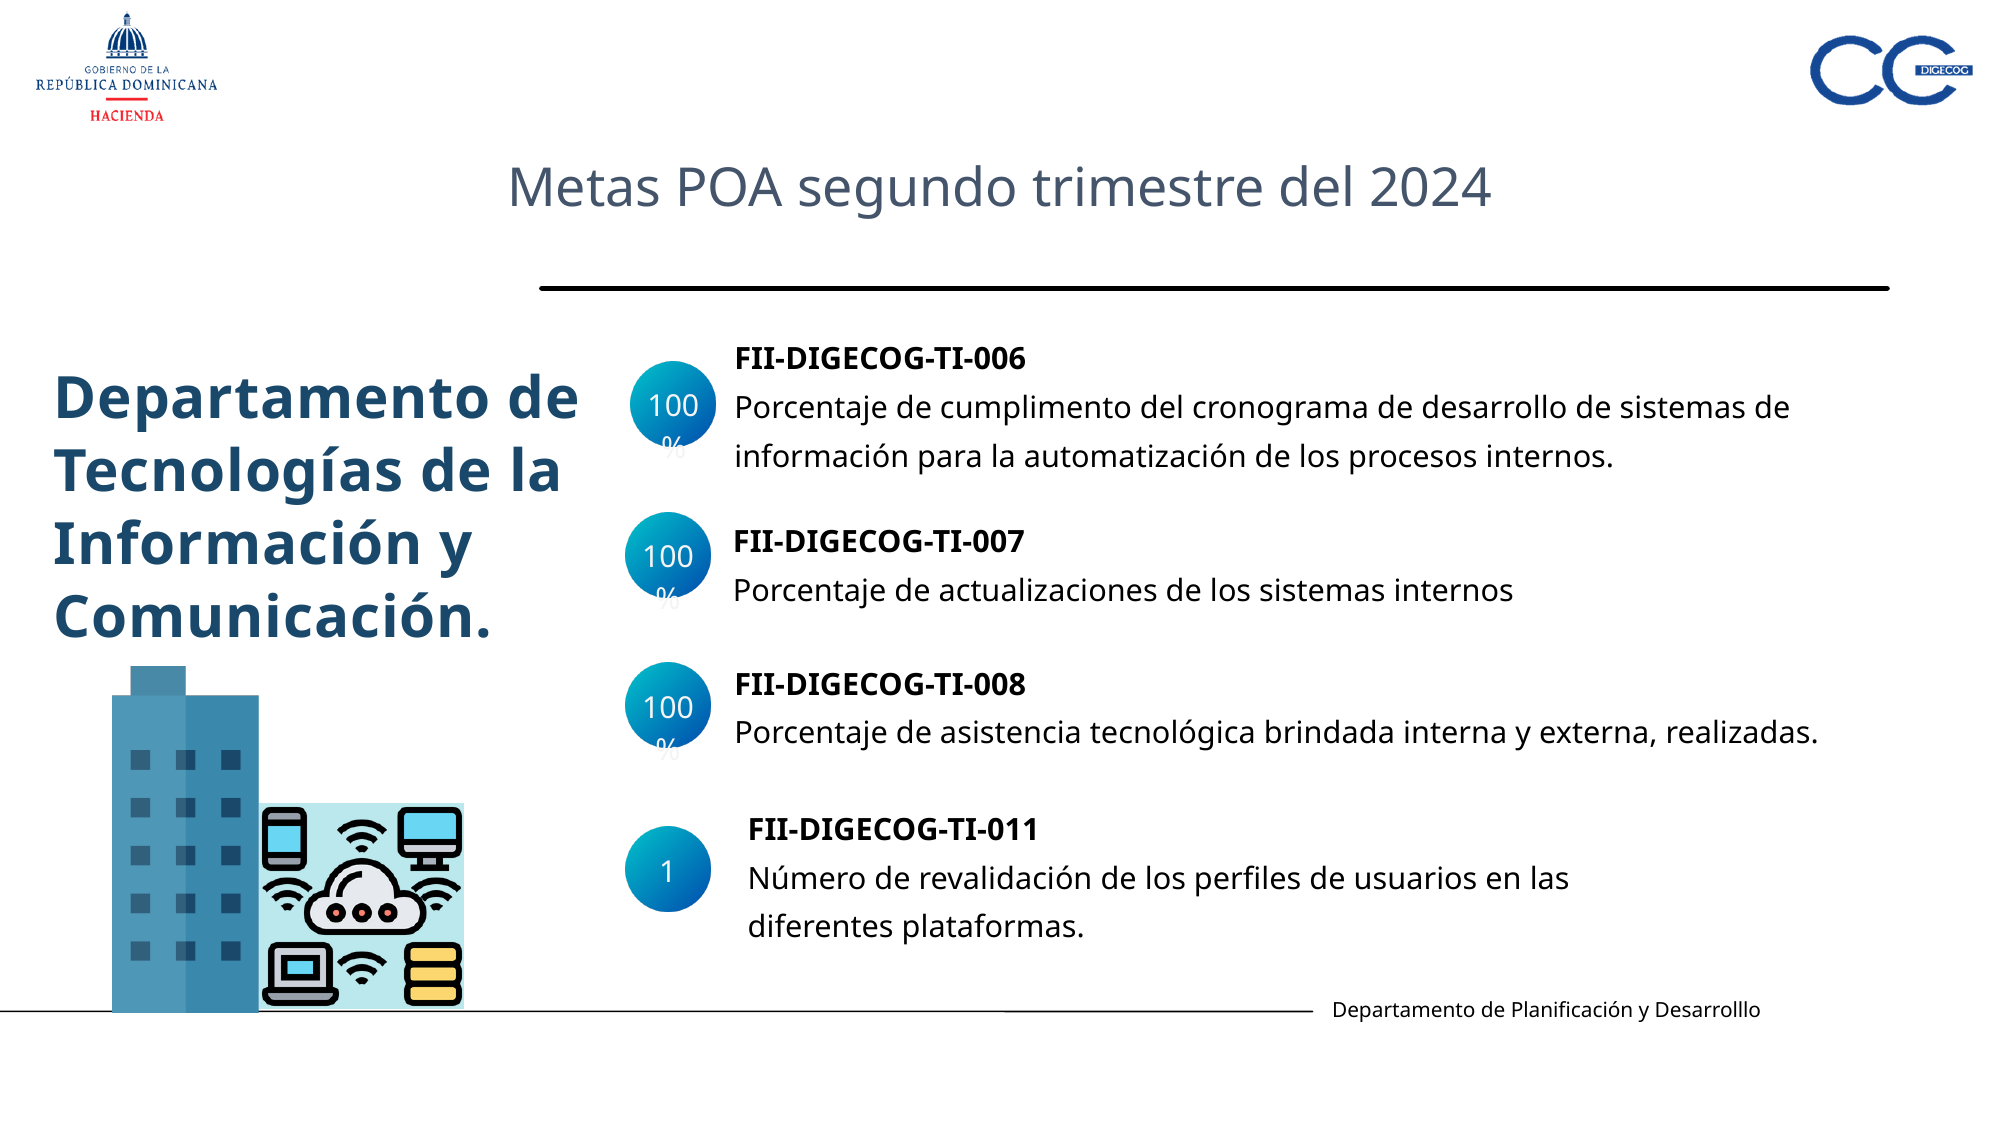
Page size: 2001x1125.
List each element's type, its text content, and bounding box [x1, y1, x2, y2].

text_box FII-DIGECOG-TI-011 Número de revalidación de los perfiles de usuarios en las diferentes plataformas. [732, 790, 1733, 952]
text_box Metas POA segundo trimestre del 2024 [381, 141, 1619, 217]
picture [112, 666, 465, 1013]
picture [1802, 15, 1973, 117]
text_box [625, 662, 711, 748]
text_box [625, 512, 711, 598]
picture [36, 11, 217, 121]
text_box Departamento de Tecnologías de la Información y Comunicación. [54, 357, 613, 649]
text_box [630, 361, 717, 447]
text_box Departamento de Planificación y Desarrolllo [1331, 992, 1888, 1022]
text_box FII-DIGECOG-TI-008 Porcentaje de asistencia tecnológica brindada interna y externa, realizadas. [734, 652, 1888, 750]
text_box FII-DIGECOG-TI-006 Porcentaje de cumplimento del cronograma de desarrollo de sistemas de información para la automatización de los procesos internos. [734, 327, 1901, 474]
text_box FII-DIGECOG-TI-007 Porcentaje de actualizaciones de los sistemas internos [732, 509, 1886, 607]
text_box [625, 826, 711, 912]
